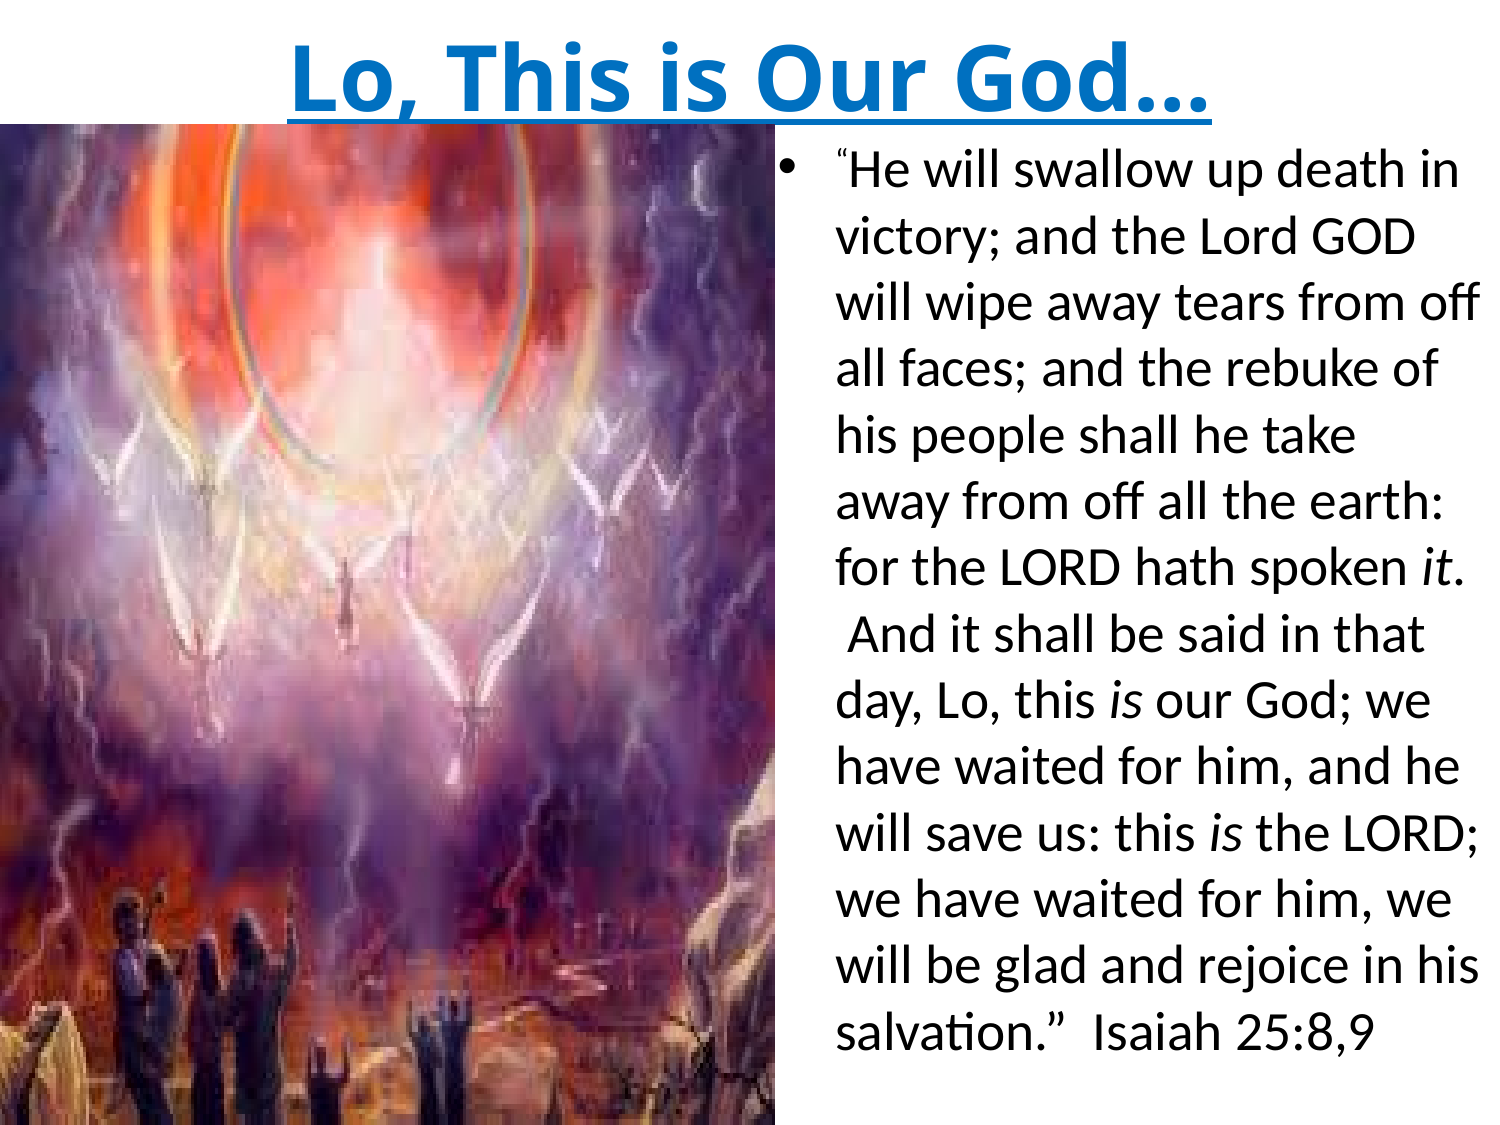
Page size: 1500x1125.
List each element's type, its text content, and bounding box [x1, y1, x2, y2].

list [0, 124, 776, 1125]
title Lo, This is Our God… [75, 0, 1425, 125]
list “He will swallow up death in victory; and the Lord GOD will wipe away tears from off all faces; and the rebuke of his people shall he take away from off all the earth: for the LORD hath spoken it. And it shall be said in that day, Lo, this is our God; we have waited for him, and he will save us: this is the LORD; we have waited for him, we will be glad and rejoice in his salvation.” Isaiah 25:8,9 [776, 125, 1500, 1125]
